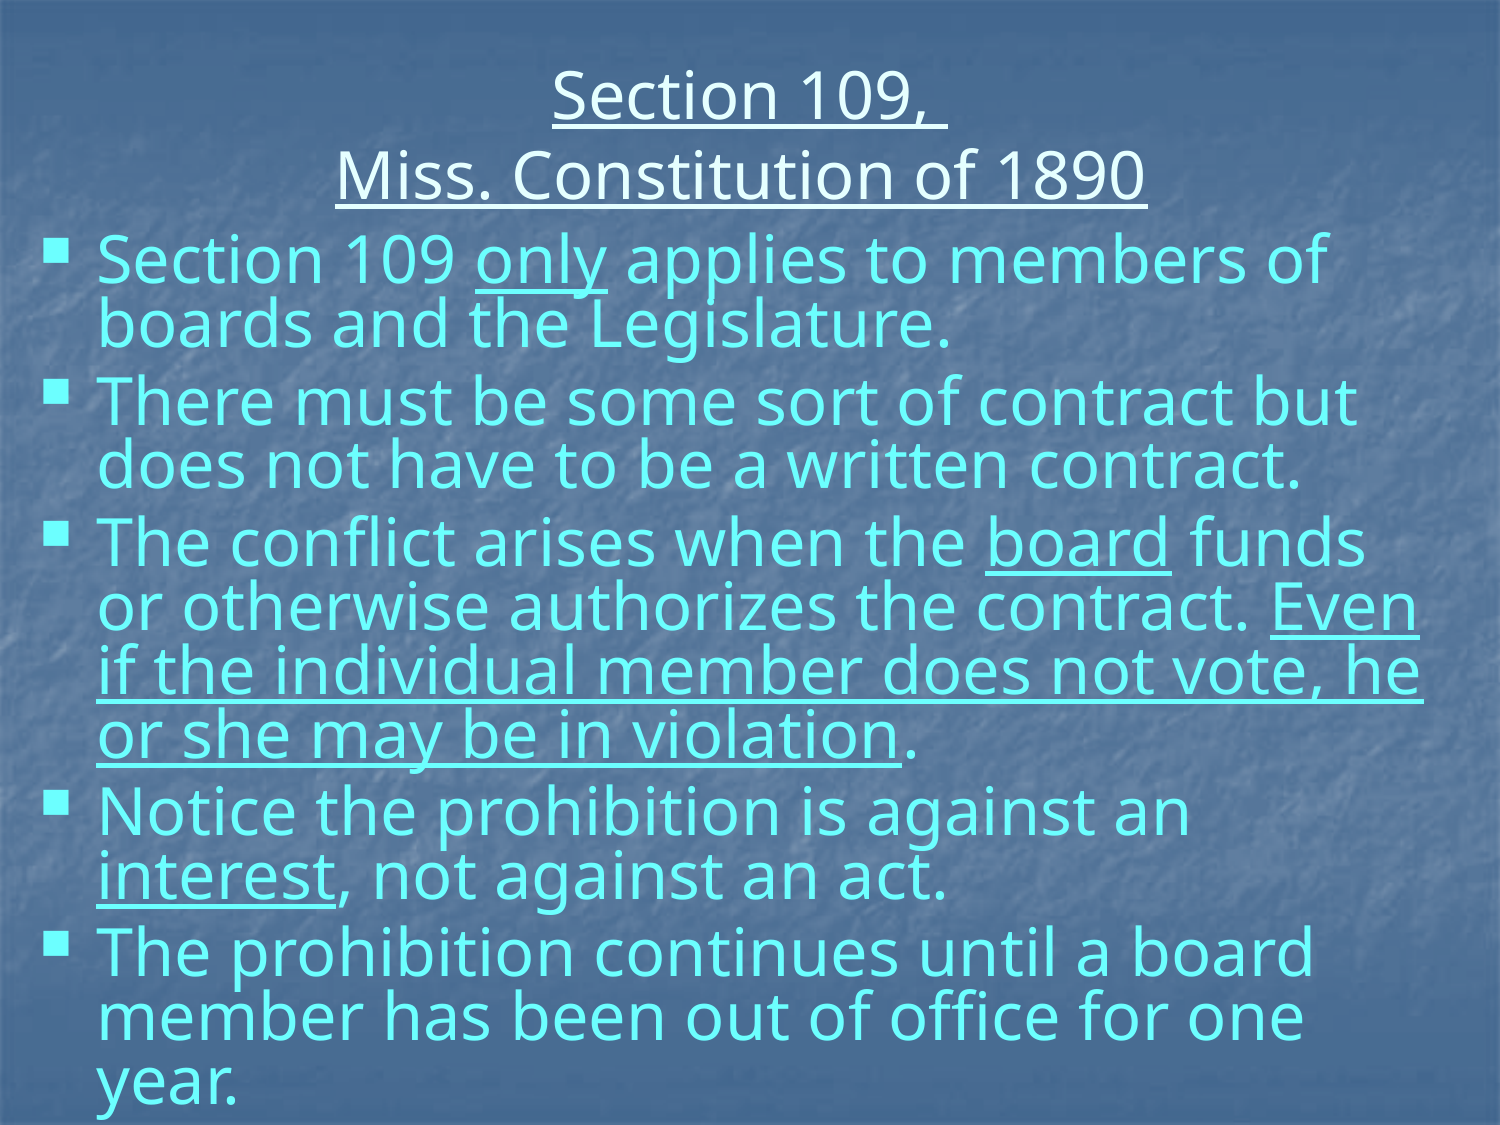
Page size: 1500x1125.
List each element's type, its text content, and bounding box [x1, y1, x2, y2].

title Section 109, Miss. Constitution of 1890 [75, 62, 1425, 203]
list Section 109 only applies to members of boards and the Legislature. There must be some sort of contract but does not have to be a written contract. The conflict arises when the board funds or otherwise authorizes the contract. Even if the individual member does not vote, he or she may be in violation. Notice the prohibition is against an interest, not against an act. The prohibition continues until a board member has been out of office for one year. [24, 224, 1463, 1075]
